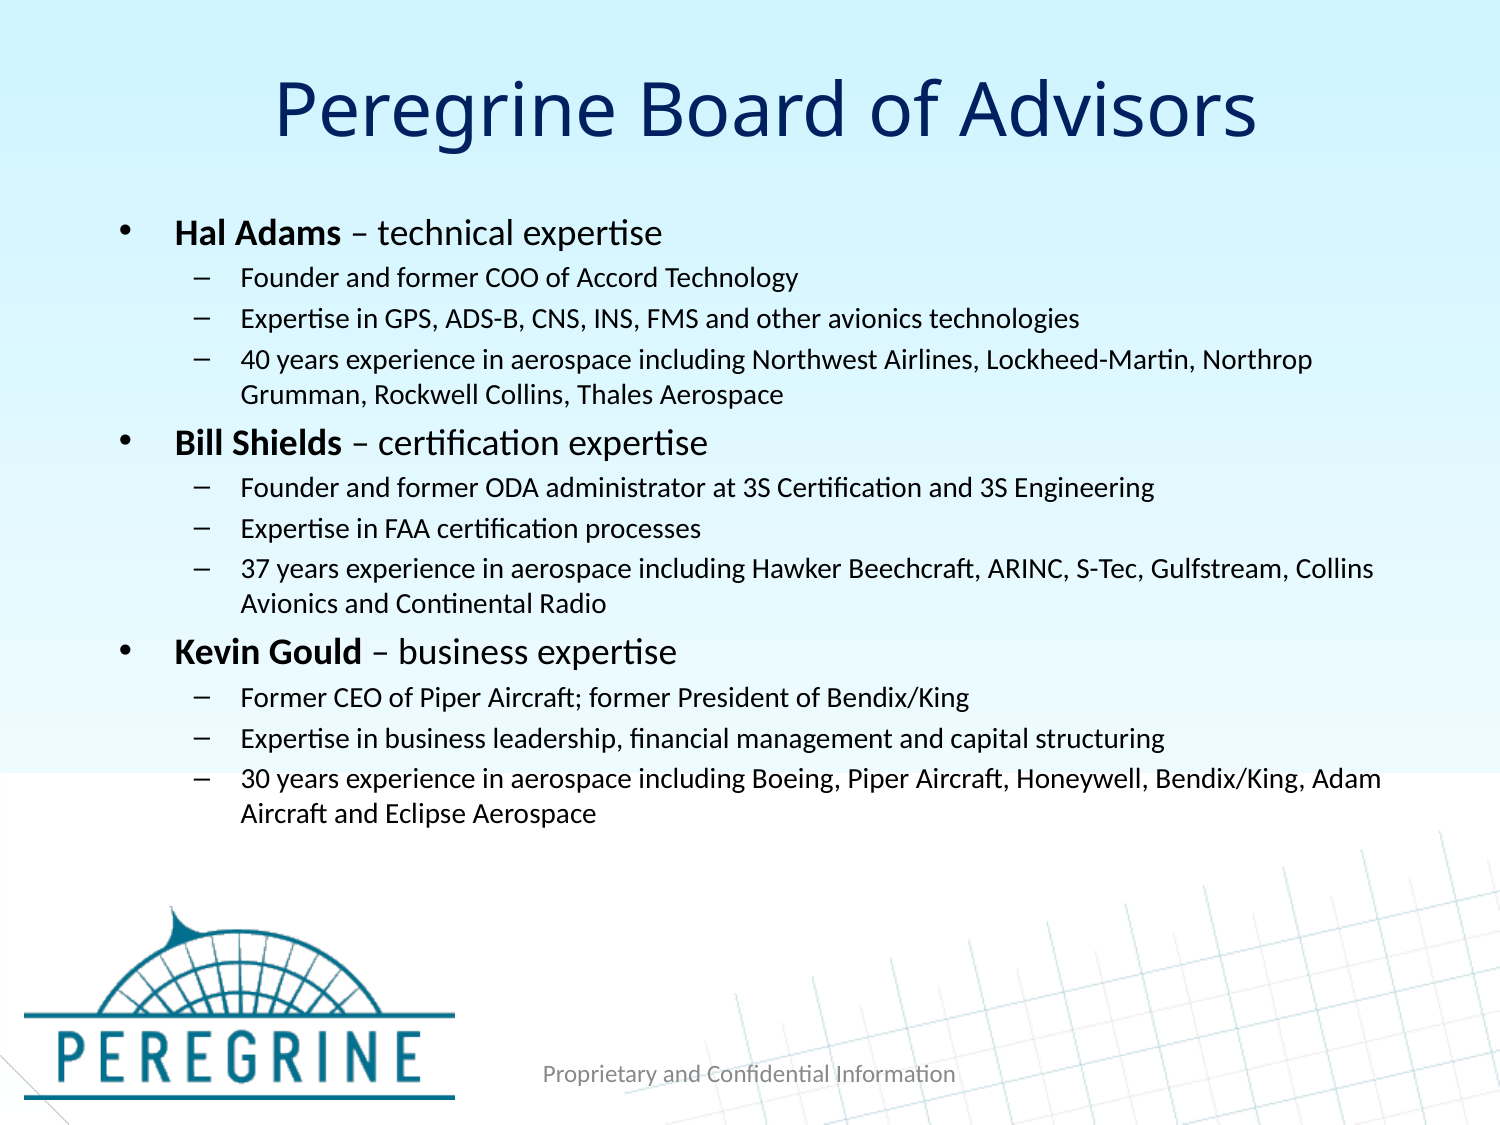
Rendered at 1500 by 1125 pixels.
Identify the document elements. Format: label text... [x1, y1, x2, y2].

footer Proprietary and Confidential Information [512, 1042, 988, 1103]
list Hal Adams – technical expertise Founder and former COO of Accord Technology Expertise in GPS, ADS-B, CNS, INS, FMS and other avionics technologies 40 years experience in aerospace including Northwest Airlines, Lockheed-Martin, Northrop Grumman, Rockwell Collins, Thales Aerospace Bill Shields – certification expertise Founder and former ODA administrator at 3S Certification and 3S Engineering Expertise in FAA certification processes 37 years experience in aerospace including Hawker Beechcraft, ARINC, S-Tec, Gulfstream, Collins Avionics and Continental Radio Kevin Gould – business expertise Former CEO of Piper Aircraft; former President of Bendix/King Expertise in business leadership, financial management and capital structuring 30 years experience in aerospace including Boeing, Piper Aircraft, Honeywell, Bendix/King, Adam Aircraft and Eclipse Aerospace [103, 200, 1430, 875]
picture [0, 773, 1500, 1125]
title Peregrine Board of Advisors [91, 37, 1442, 175]
